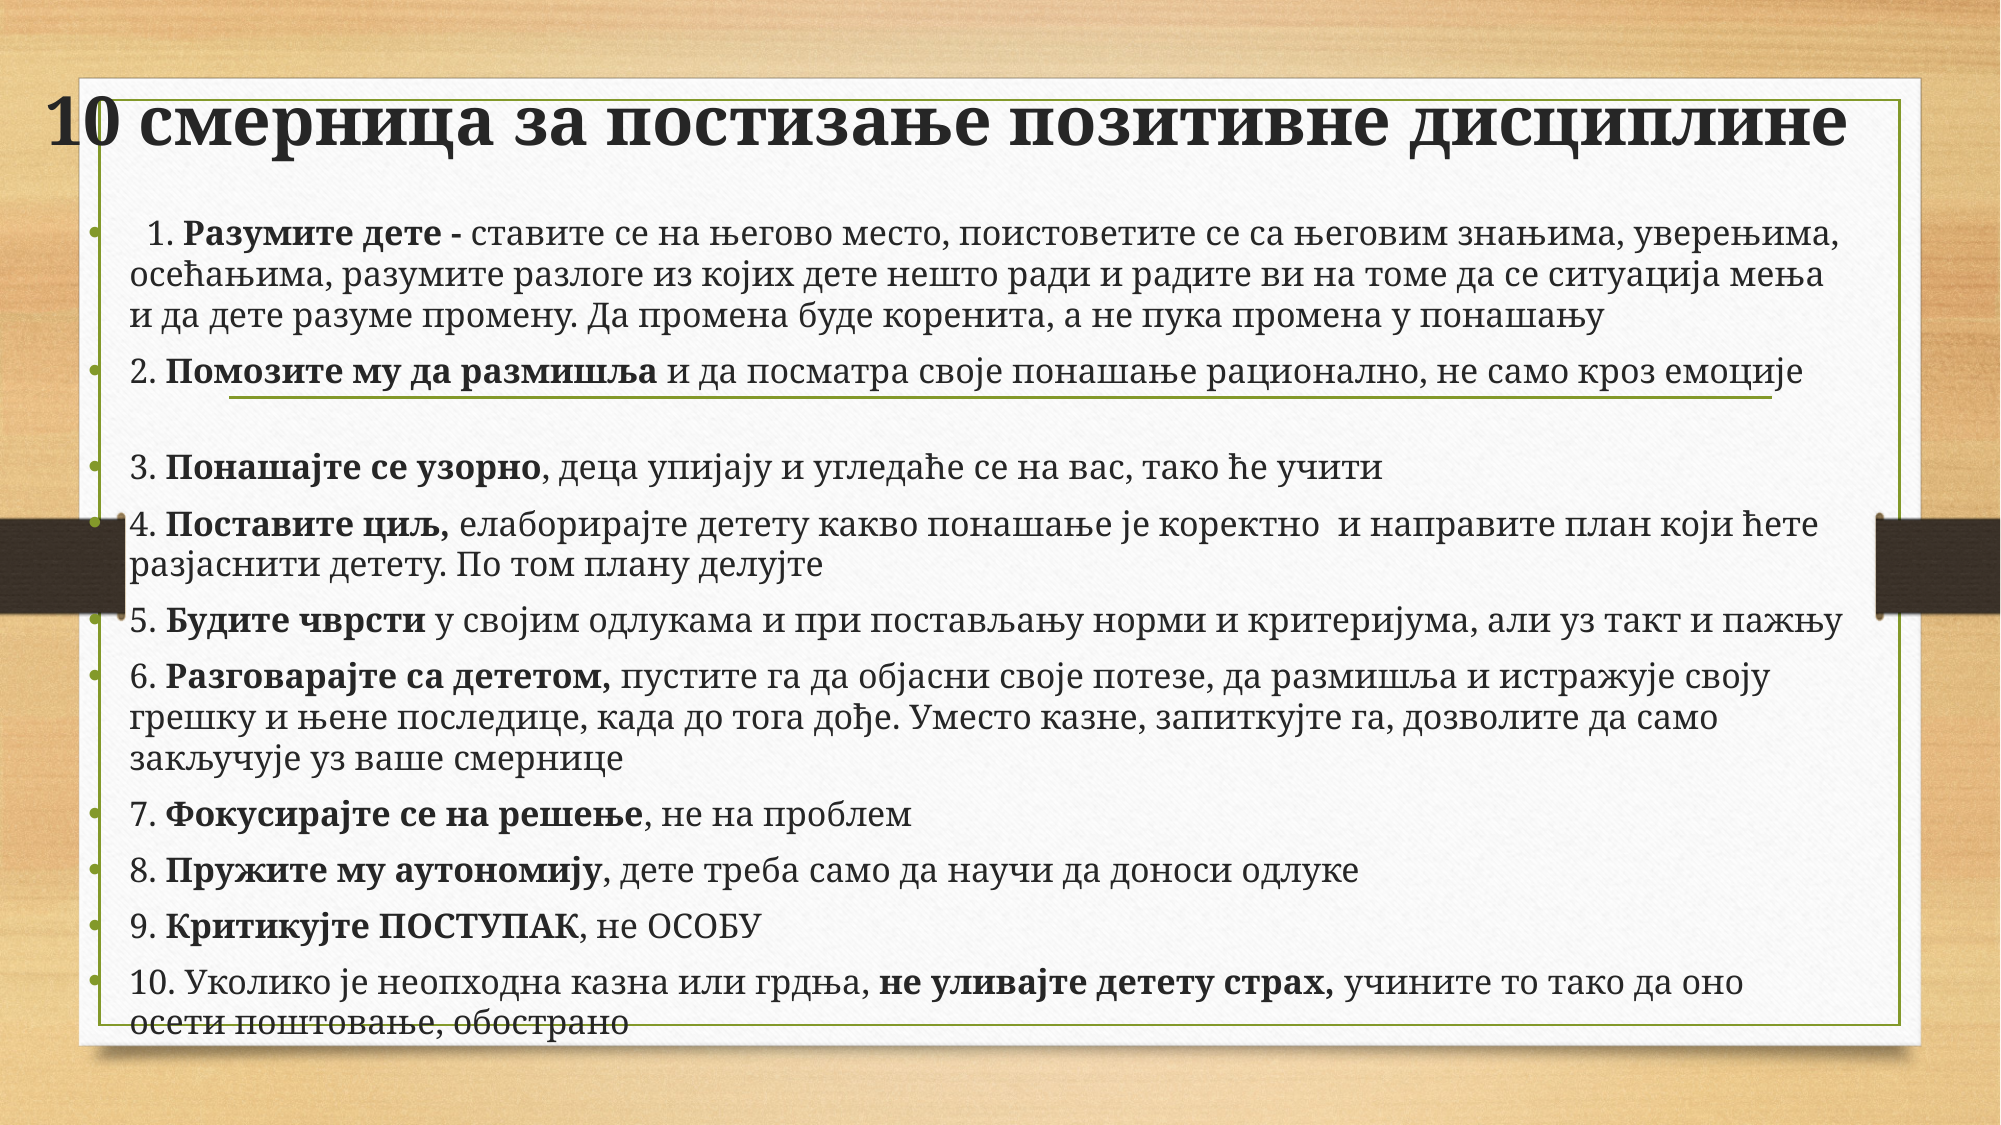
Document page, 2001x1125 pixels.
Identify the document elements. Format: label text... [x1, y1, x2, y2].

picture [0, 0, 2001, 1125]
list 1. Разумите дете - ставите се на његово место, поистоветите се са његовим знањима, уверењима, осећањима, разумите разлоге из којих дете нешто ради и радите ви на томе да се ситуација мења и да дете разуме промену. Да промена буде коренита, а не пука промена у понашању 2. Помозите му да размишља и да посматра своје понашање рационално, не само кроз емоције 3. Понашајте се узорно, деца упијају и угледаће се на вас, тако ће учити 4. Поставите циљ, елаборирајте детету какво понашање је коректно и направите план који ћете разјаснити детету. По том плану делујте 5. Будите чврсти у својим одлукама и при постављању норми и критеријума, али уз такт и пажњу 6. Разговарајте са дететом, пустите га да објасни своје потезе, да размишља и истражује своју грешку и њене последице, када до тога дође. Уместо казне, запиткујте га, дозволите да само закључује уз ваше смернице 7. Фокусирајте се на решење, не на проблем 8. Пружите му аутономију, дете треба само да научи да доноси одлуке 9. Критикујте ПОСТУПАК, не ОСОБУ 10. Уколико је неопходна казна или грдња, не уливајте детету страх, учините то тако да оно осети поштовање, обострано [73, 148, 1863, 1104]
title 10 смерница за постизање позитивне дисциплине [13, 59, 2000, 177]
